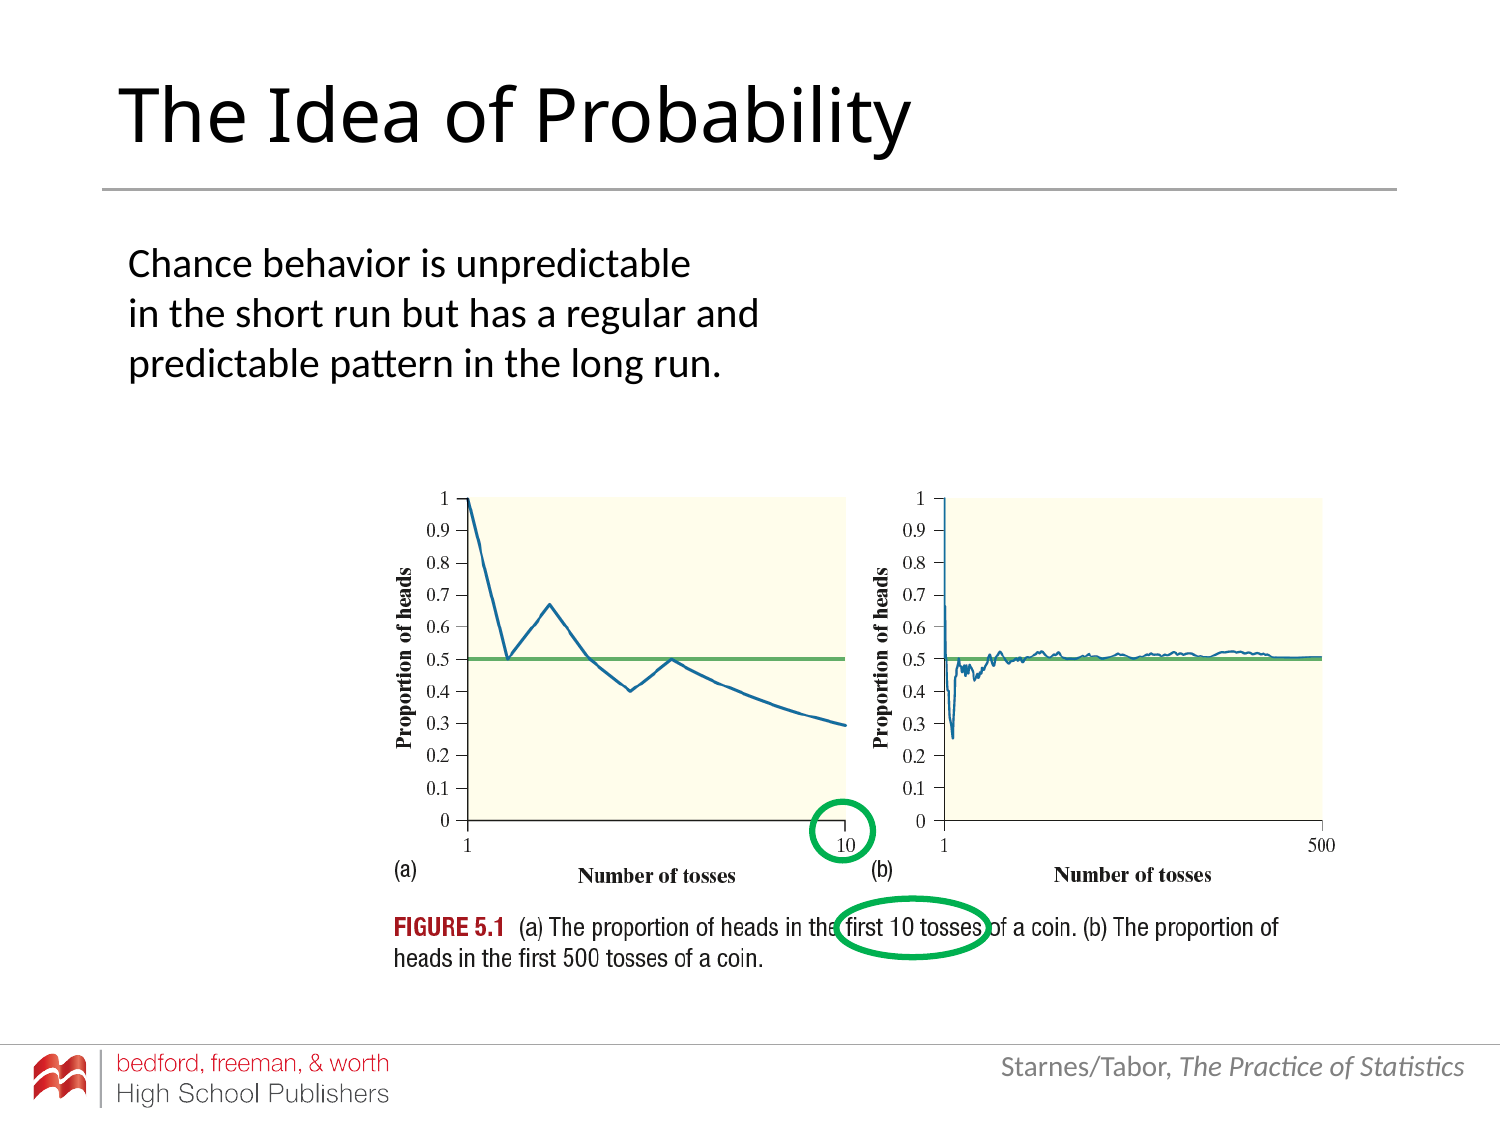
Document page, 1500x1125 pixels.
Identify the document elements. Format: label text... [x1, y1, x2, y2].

picture [366, 479, 1351, 981]
text_box Chance behavior is unpredictable in the short run but has a regular and predictable pattern in the long run. [113, 228, 915, 393]
picture [30, 1046, 392, 1111]
title The Idea of Probability [103, 59, 1397, 178]
